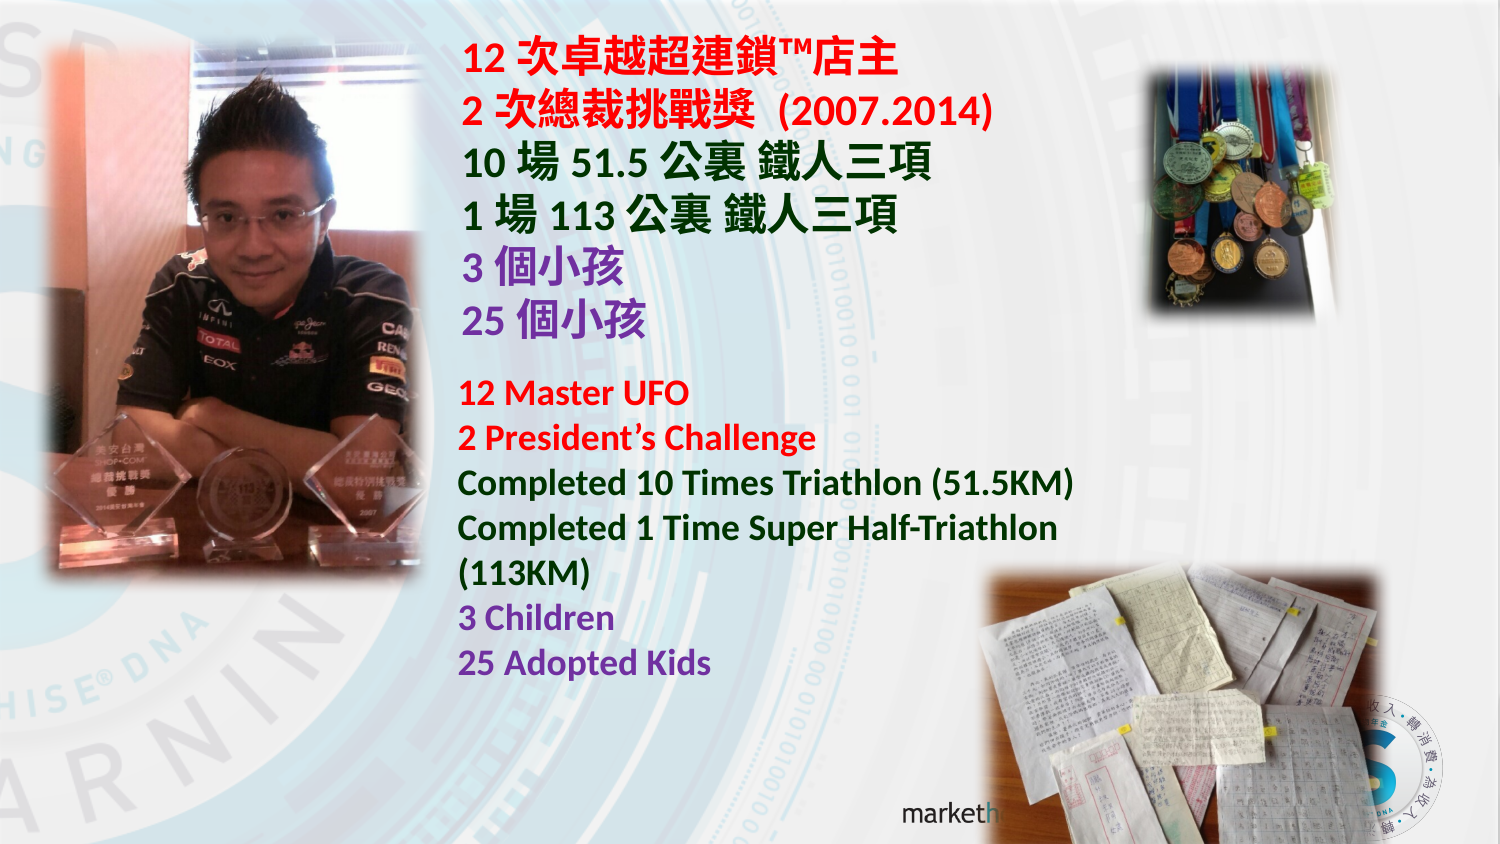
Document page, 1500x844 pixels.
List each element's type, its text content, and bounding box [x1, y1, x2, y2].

text_box 12 Master UFO 2 President’s Challenge Completed 10 Times Triathlon (51.5KM) Completed 1 Time Super Half-Triathlon (113KM) 3 Children 25 Adopted Kids [446, 362, 1207, 689]
text_box 12次卓越超連鎖™店主 2次總裁挑戰獎 (2007.2014) 10場51.5公裏 鐵人三項 1場113公裏 鐵人三項 3個小孩 25個小孩 [450, 23, 1298, 402]
picture [1131, 55, 1346, 332]
picture [897, 557, 1479, 844]
picture [31, 30, 432, 596]
